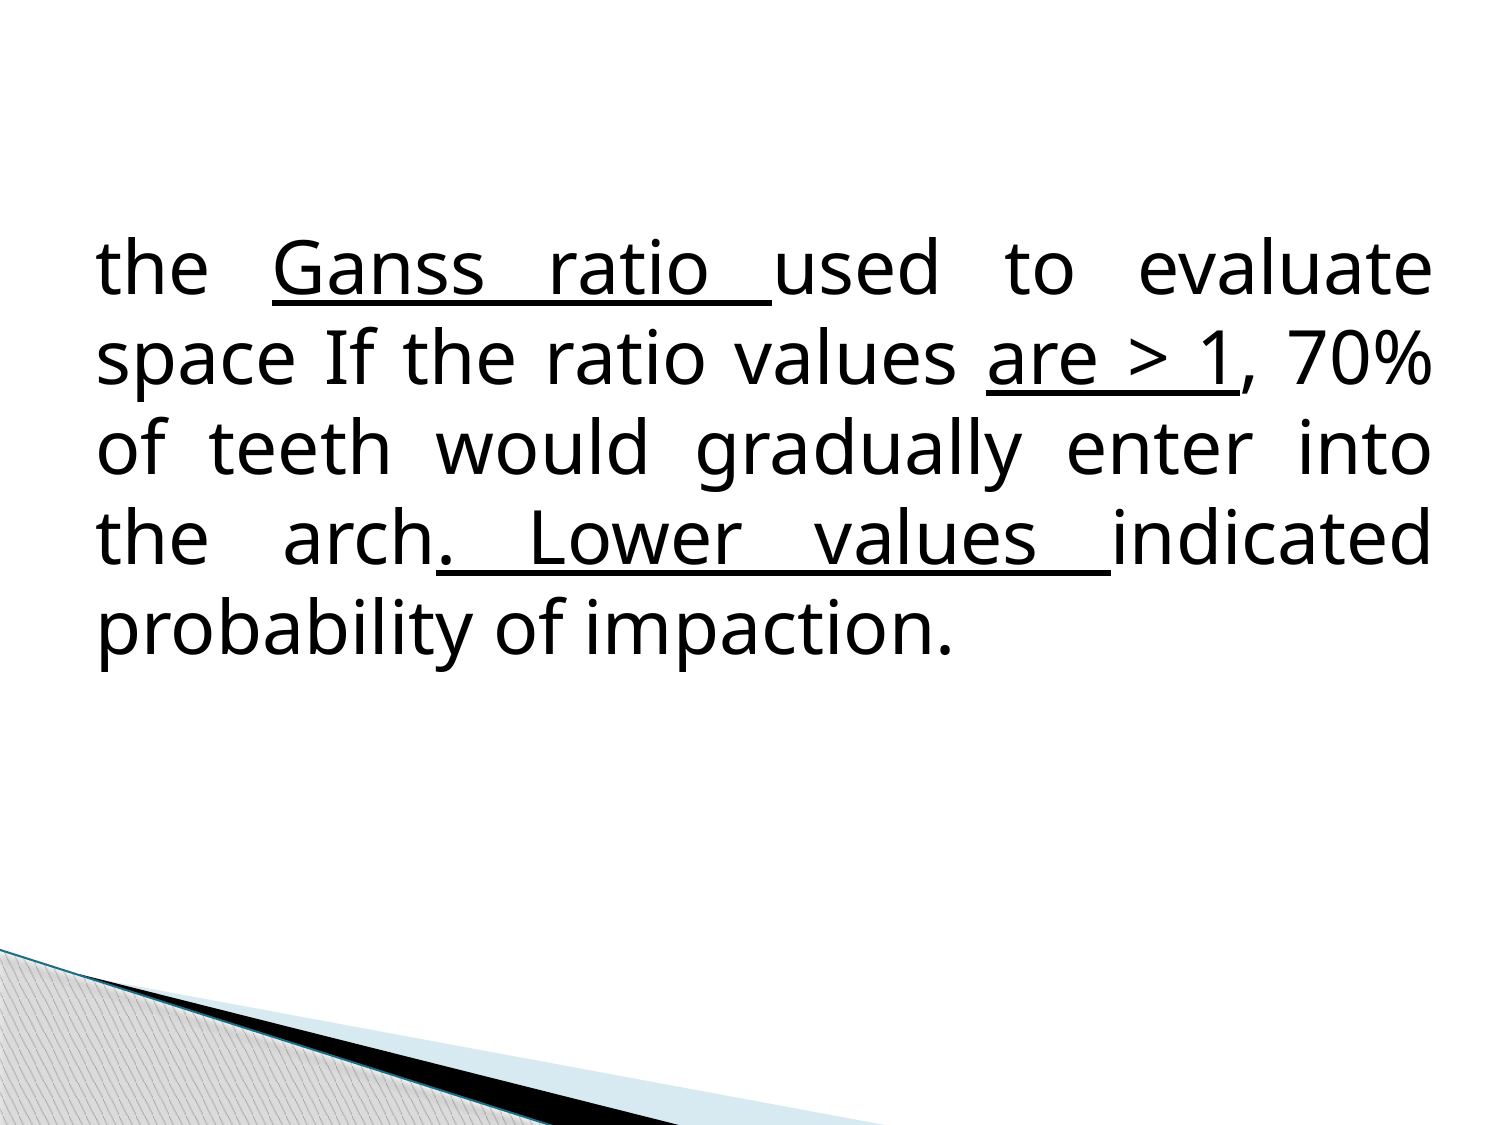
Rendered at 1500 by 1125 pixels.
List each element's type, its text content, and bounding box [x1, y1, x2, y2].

list the Ganss ratio used to evaluate space If the ratio values are > 1, 70% of teeth would gradually enter into the arch. Lower values indicated probability of impaction. [62, 212, 1450, 1073]
